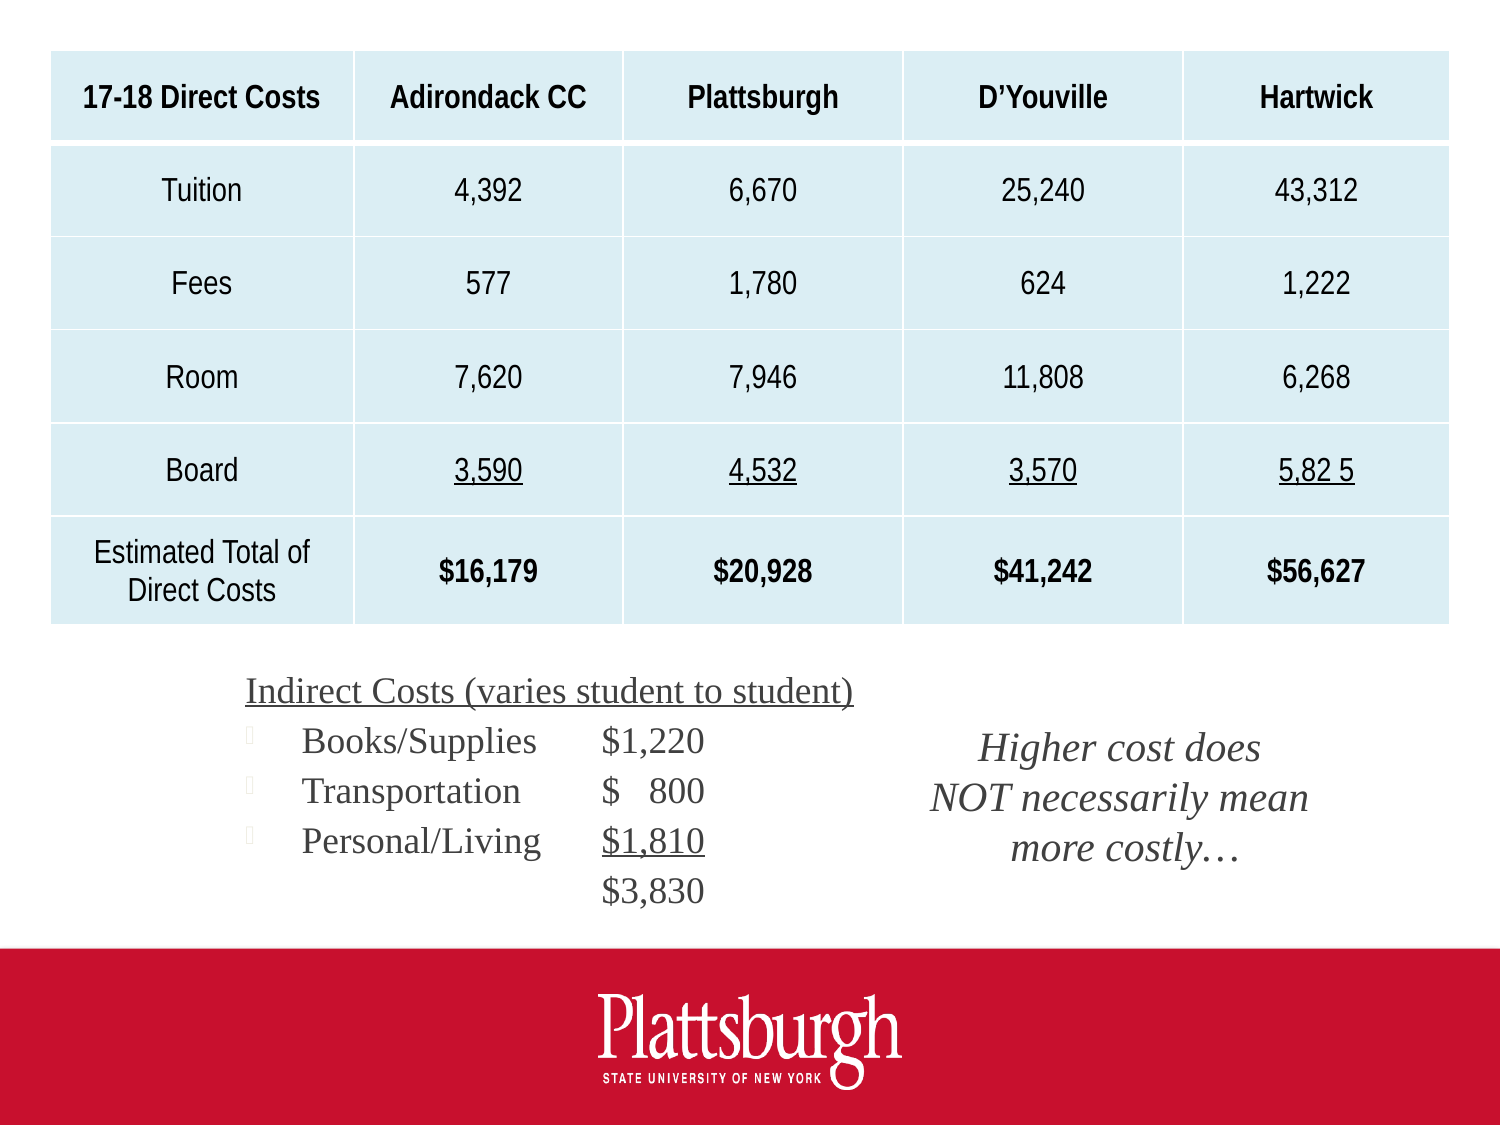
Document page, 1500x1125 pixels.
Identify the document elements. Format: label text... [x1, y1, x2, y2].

table_cell Fees [51, 237, 353, 329]
text_box Higher cost does NOT necessarily mean more costly… [875, 712, 1375, 878]
table_cell 6,670 [624, 146, 902, 236]
table_header Adirondack CC [355, 51, 622, 140]
table_cell $16,179 [355, 517, 622, 624]
table_cell 624 [904, 237, 1182, 329]
table_cell 5,82 5 [1184, 424, 1449, 515]
table_cell Tuition [51, 146, 353, 236]
table_cell 7,946 [624, 330, 902, 422]
table_header 17-18 Direct Costs [51, 51, 353, 140]
table_cell 4,392 [355, 146, 622, 236]
text_box Indirect Costs (varies student to student) Books/Supplies $1,220 Transportation $ 800 Personal/Living $1,810 $3,830 [230, 658, 920, 934]
table_cell 1,780 [624, 237, 902, 329]
table_cell 3,570 [904, 424, 1182, 515]
table_cell $56,627 [1184, 517, 1449, 624]
table_cell 577 [355, 237, 622, 329]
table_header Plattsburgh [624, 51, 902, 140]
table_cell Board [51, 424, 353, 515]
table_cell Room [51, 330, 353, 422]
table_cell $20,928 [624, 517, 902, 624]
picture [598, 994, 902, 1090]
table_cell Estimated Total of Direct Costs [51, 517, 353, 624]
table_cell 11,808 [904, 330, 1182, 422]
table_cell 43,312 [1184, 146, 1449, 236]
table_cell 1,222 [1184, 237, 1449, 329]
table_cell 6,268 [1184, 330, 1449, 422]
table_cell $41,242 [904, 517, 1182, 624]
table_header D’Youville [904, 51, 1182, 140]
table_header Hartwick [1184, 51, 1449, 140]
table_cell 4,532 [624, 424, 902, 515]
table_cell 7,620 [355, 330, 622, 422]
table_cell 3,590 [355, 424, 622, 515]
table_cell 25,240 [904, 146, 1182, 236]
